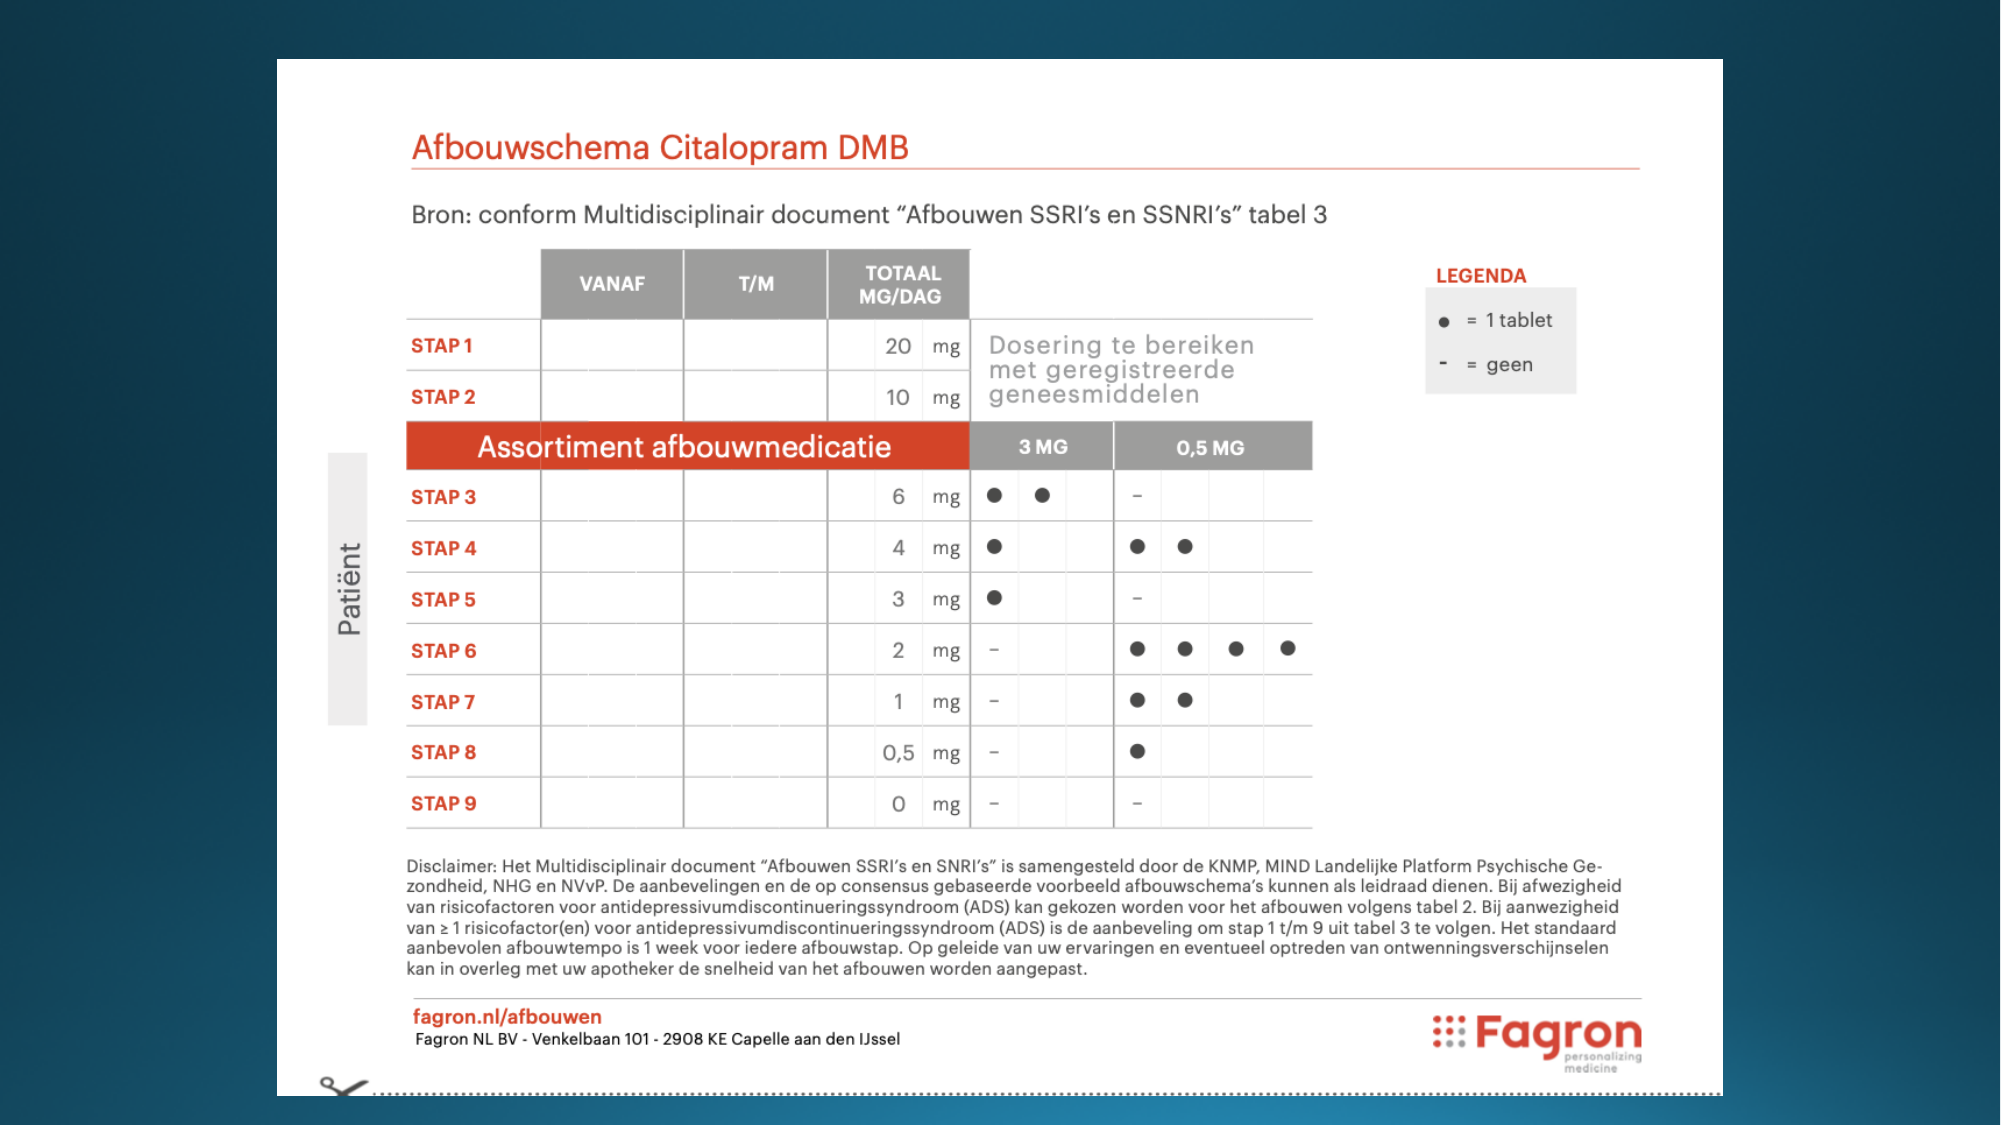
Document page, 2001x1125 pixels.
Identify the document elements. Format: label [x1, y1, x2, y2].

picture [0, 0, 2001, 1125]
list [277, 59, 1723, 1096]
